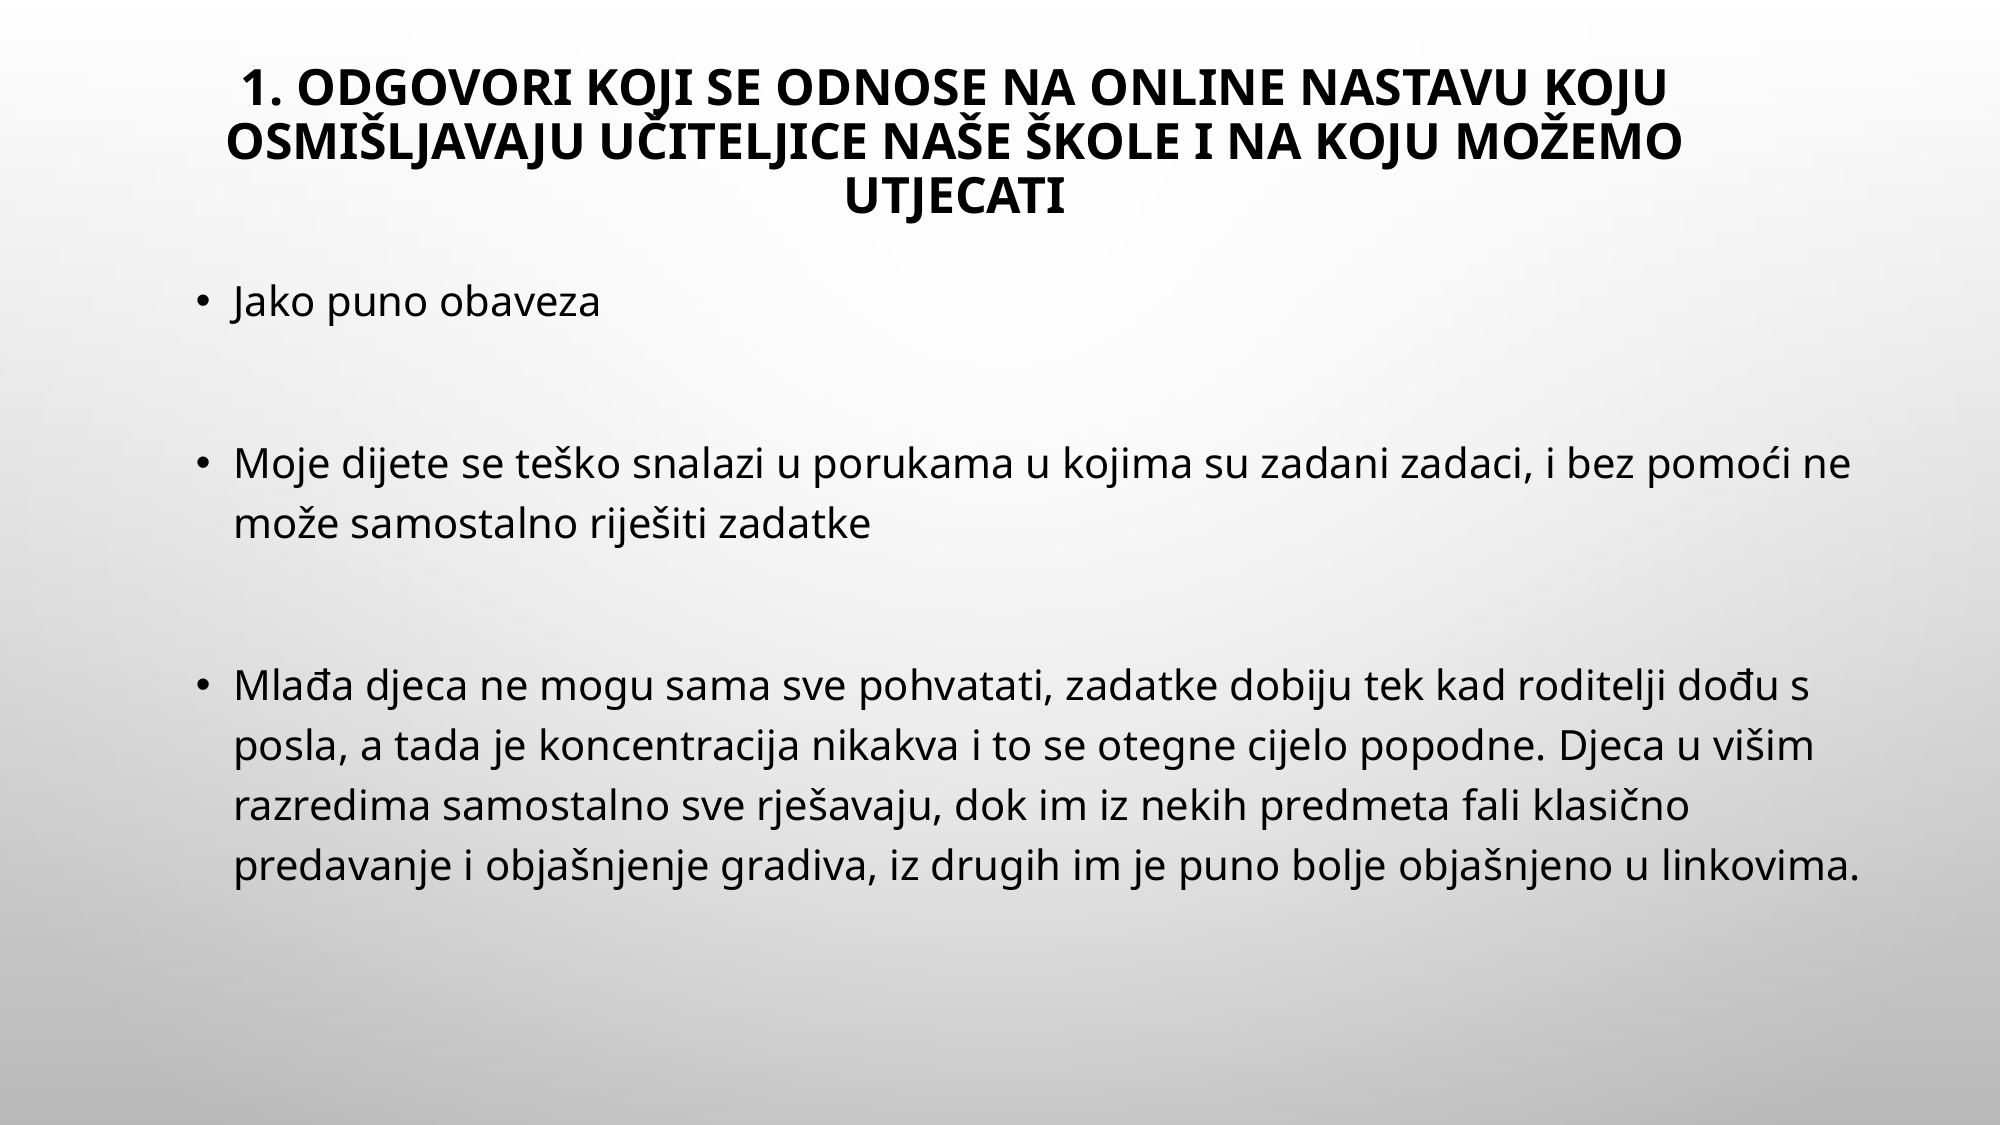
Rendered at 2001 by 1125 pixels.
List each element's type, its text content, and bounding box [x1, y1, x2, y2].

picture [0, 0, 2000, 1125]
title 1. ODGOVORI KOJI SE ODNOSE NA ONLINE NASTAVU KOJU OSMIŠLJAVAJU UČITELJICE NAŠE ŠKOLE I NA KOJU MOŽEMO UTJECATI [105, 47, 1806, 310]
list Jako puno obaveza Moje dijete se teško snalazi u porukama u kojima su zadani zadaci, i bez pomoći ne može samostalno riješiti zadatke Mlađa djeca ne mogu sama sve pohvatati, zadatke dobiju tek kad roditelji dođu s posla, a tada je koncentracija nikakva i to se otegne cijelo popodne. Djeca u višim razredima samostalno sve rješavaju, dok im iz nekih predmeta fali klasično predavanje i objašnjenje gradiva, iz drugih im je puno bolje objašnjeno u linkovima. [180, 257, 1906, 972]
